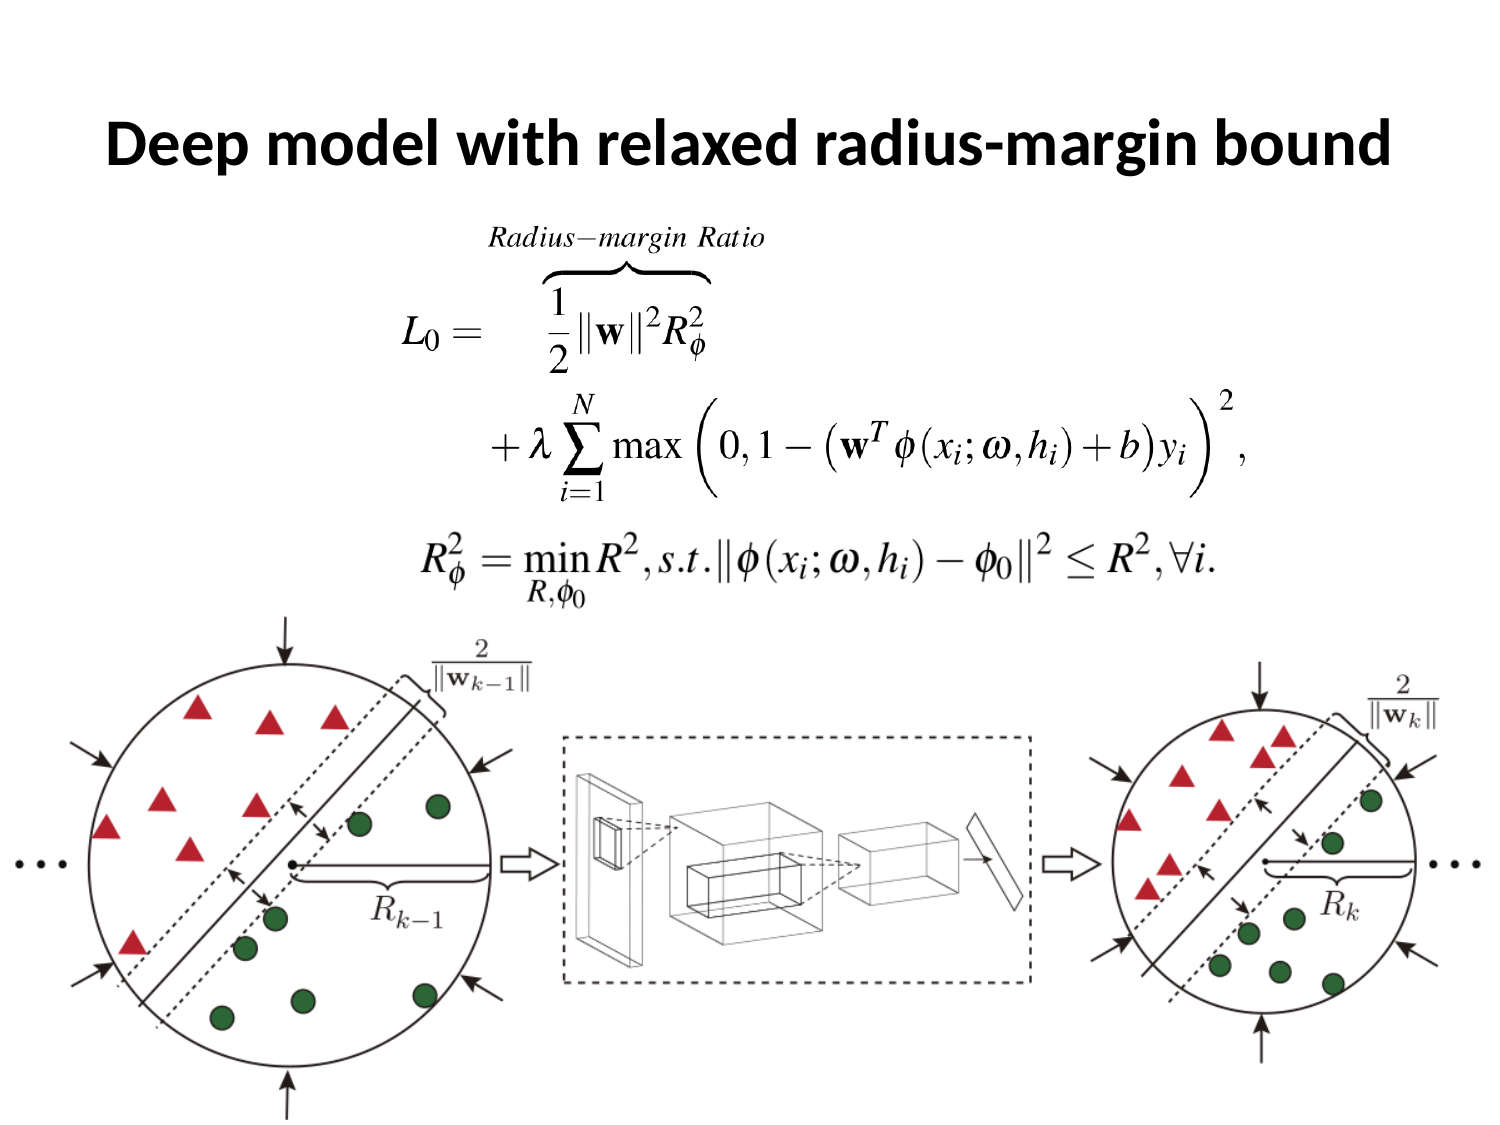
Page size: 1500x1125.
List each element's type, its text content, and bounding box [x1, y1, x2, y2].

picture [12, 213, 1488, 1125]
title Deep model with relaxed radius-margin bound [75, 45, 1425, 233]
